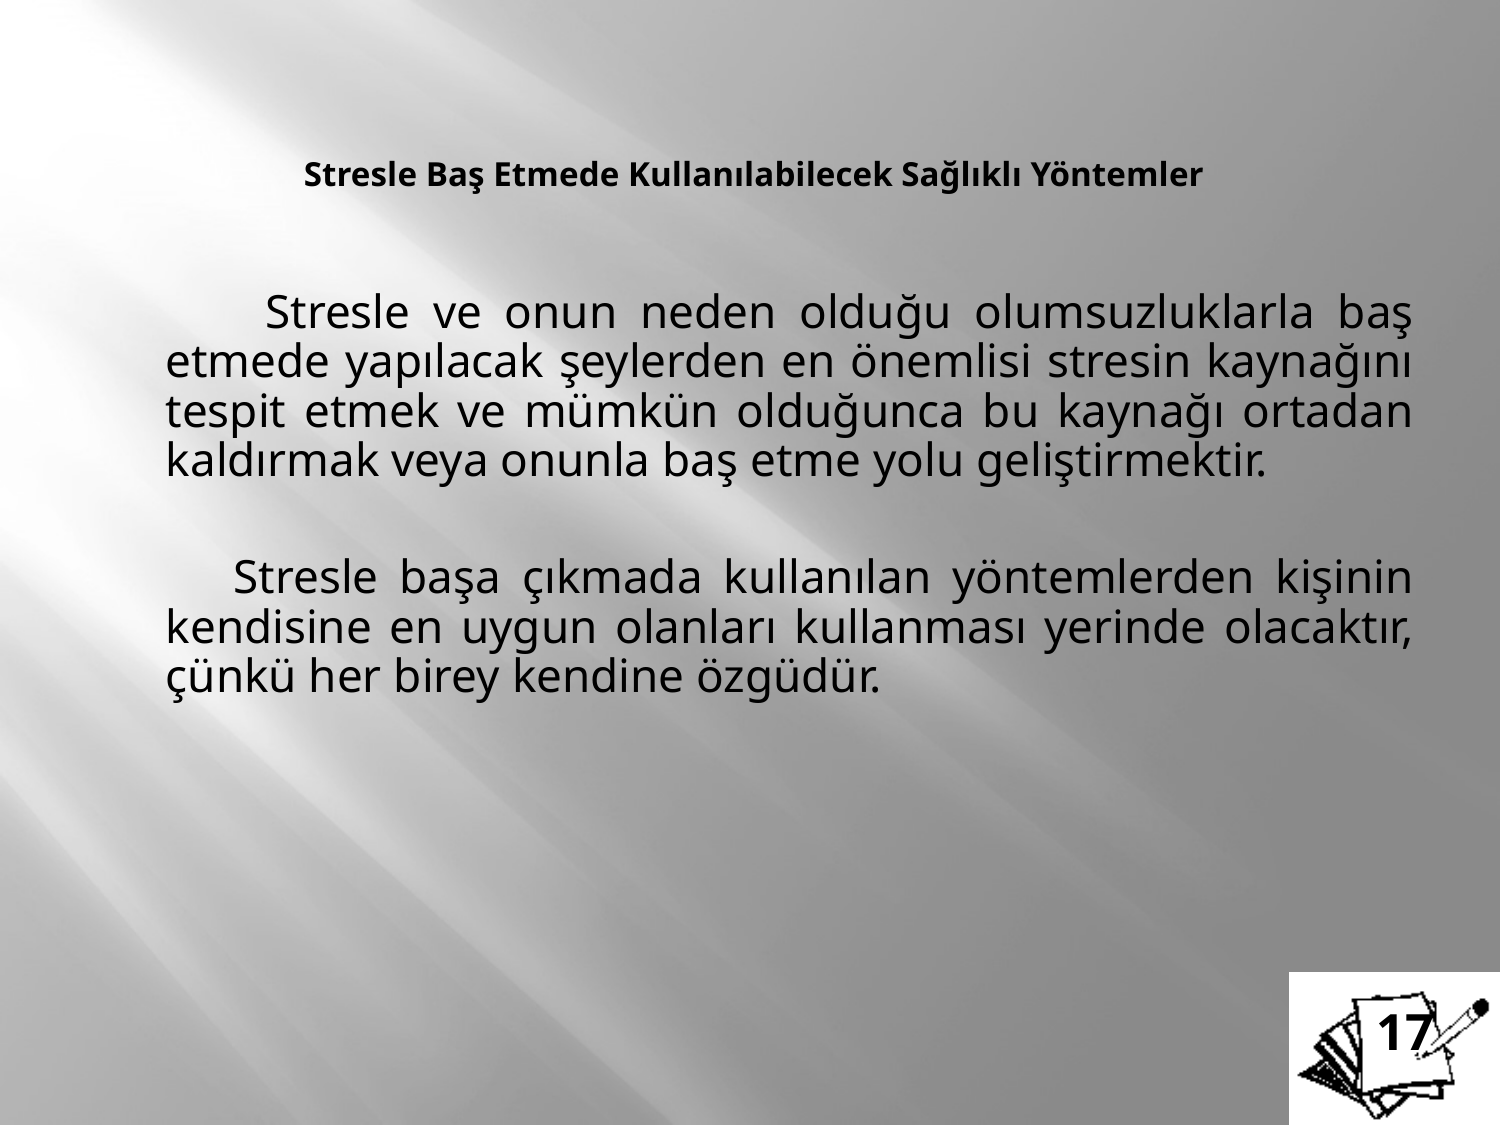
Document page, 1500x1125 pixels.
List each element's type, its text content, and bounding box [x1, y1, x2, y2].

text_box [1288, 972, 1500, 1125]
picture [0, 0, 1500, 1125]
title Stresle Baş Etmede Kullanılabilecek Sağlıklı Yöntemler [117, 105, 1393, 256]
list Stresle ve onun neden olduğu olumsuzluklarla baş etmede yapılacak şeylerden en önemlisi stresin kaynağını tespit etmek ve mümkün olduğunca bu kaynağı ortadan kaldırmak veya onunla baş etme yolu geliştirmektir. Stresle başa çıkmada kullanılan yöntemlerden kişinin kendisine en uygun olanları kullanması yerinde olacaktır, çünkü her birey kendine özgüdür. [0, 281, 1430, 821]
